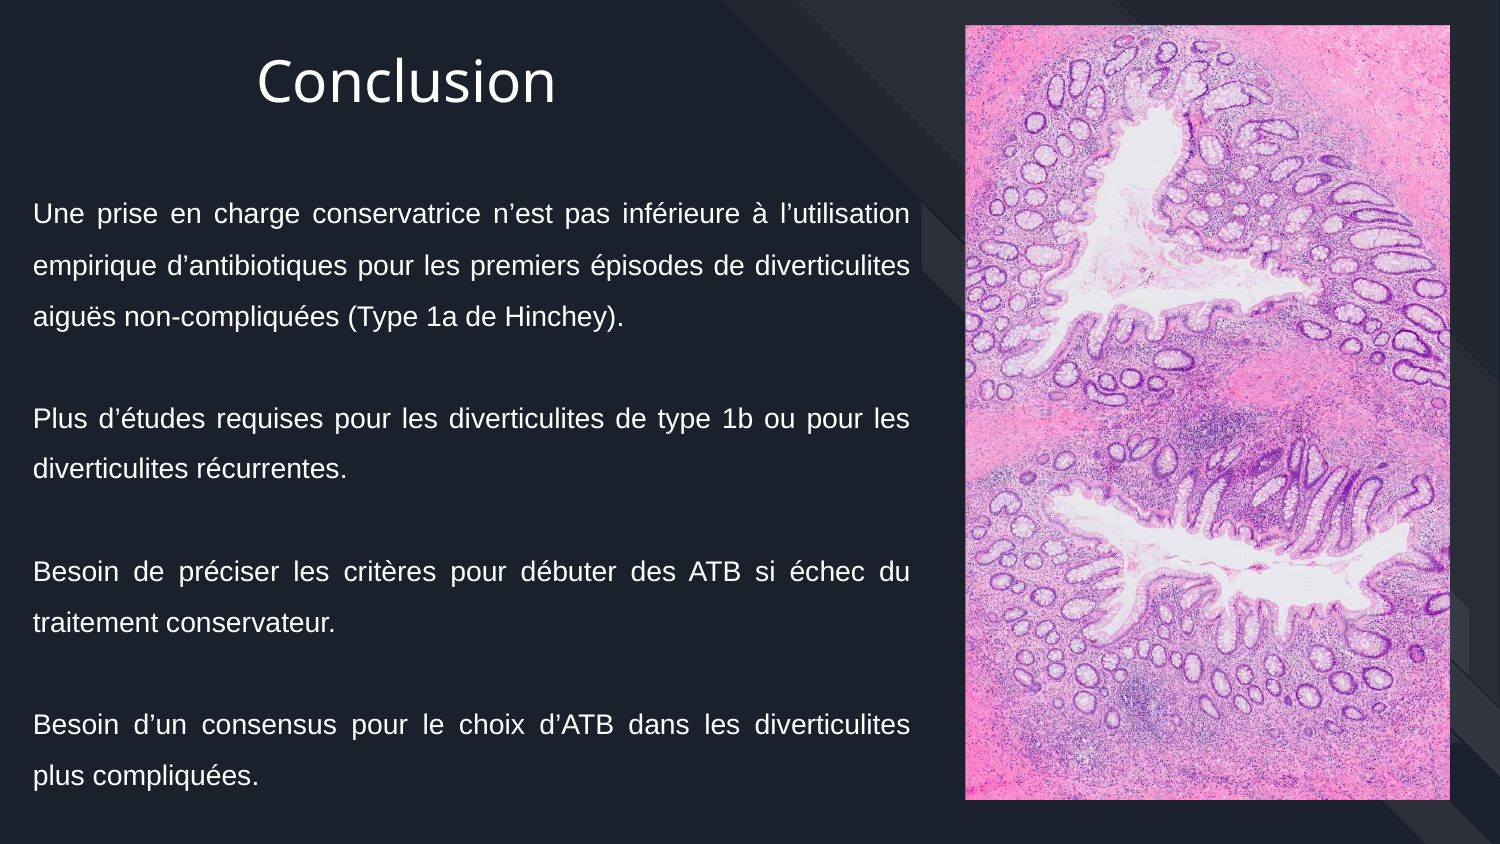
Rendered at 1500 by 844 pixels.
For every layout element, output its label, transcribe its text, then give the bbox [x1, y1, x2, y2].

title Une prise en charge conservatrice n’est pas inférieure à l’utilisation empirique d’antibiotiques pour les premiers épisodes de diverticulites aiguës non-compliquées (Type 1a de Hinchey). Plus d’études requises pour les diverticulites de type 1b ou pour les diverticulites récurrentes. Besoin de préciser les critères pour débuter des ATB si échec du traitement conservateur. Besoin d’un consensus pour le choix d’ATB dans les diverticulites plus compliquées. [17, 163, 926, 807]
picture [820, 26, 1500, 800]
title Conclusion [30, 25, 783, 133]
